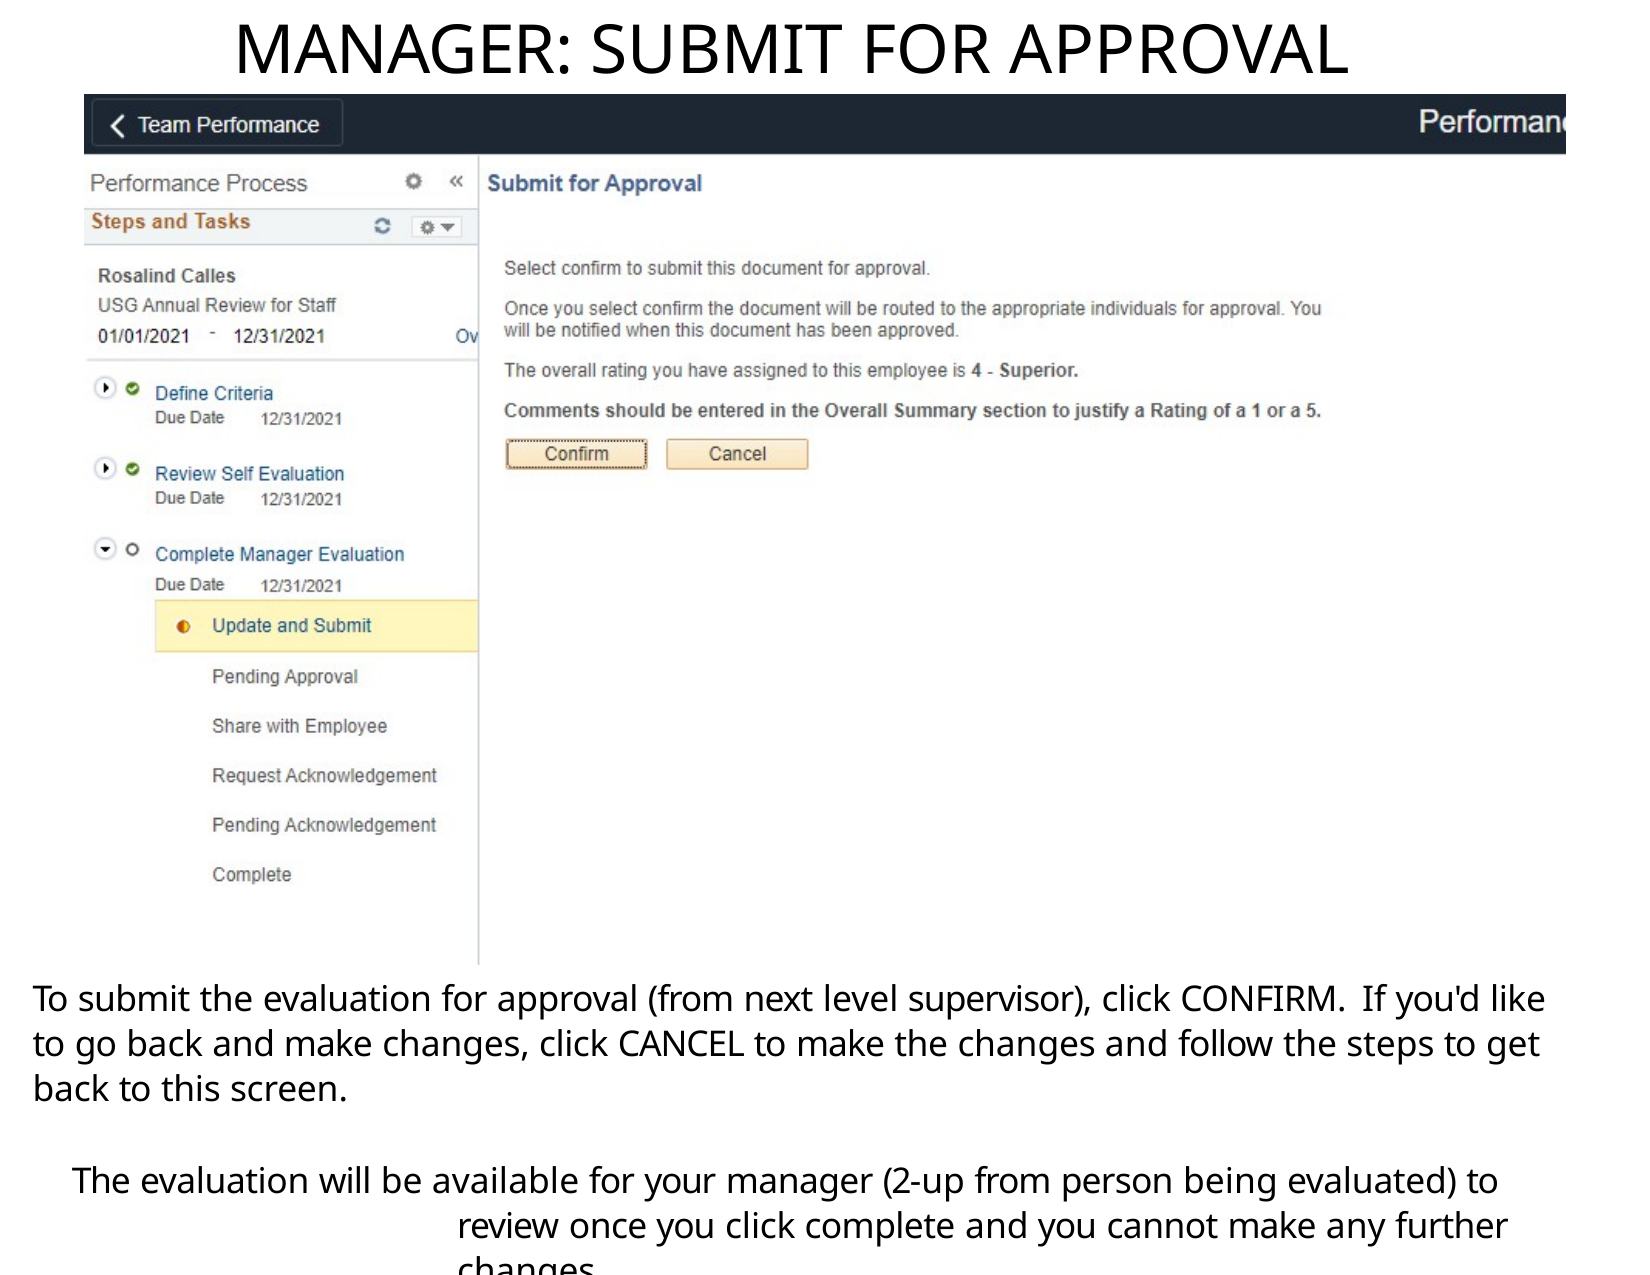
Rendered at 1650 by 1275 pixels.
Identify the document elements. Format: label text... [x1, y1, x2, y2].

text_box To submit the evaluation for approval (from next level supervisor), click CONFIRM. If you'd like to go back and make changes, click CANCEL to make the changes and follow the steps to get back to this screen. The evaluation will be available for your manager (2-up from person being evaluated) to review once you click complete and you cannot make any further changes. [30, 973, 1580, 1275]
title MANAGER: SUBMIT FOR APPROVAL [84, 3, 1566, 93]
picture [84, 94, 1566, 966]
